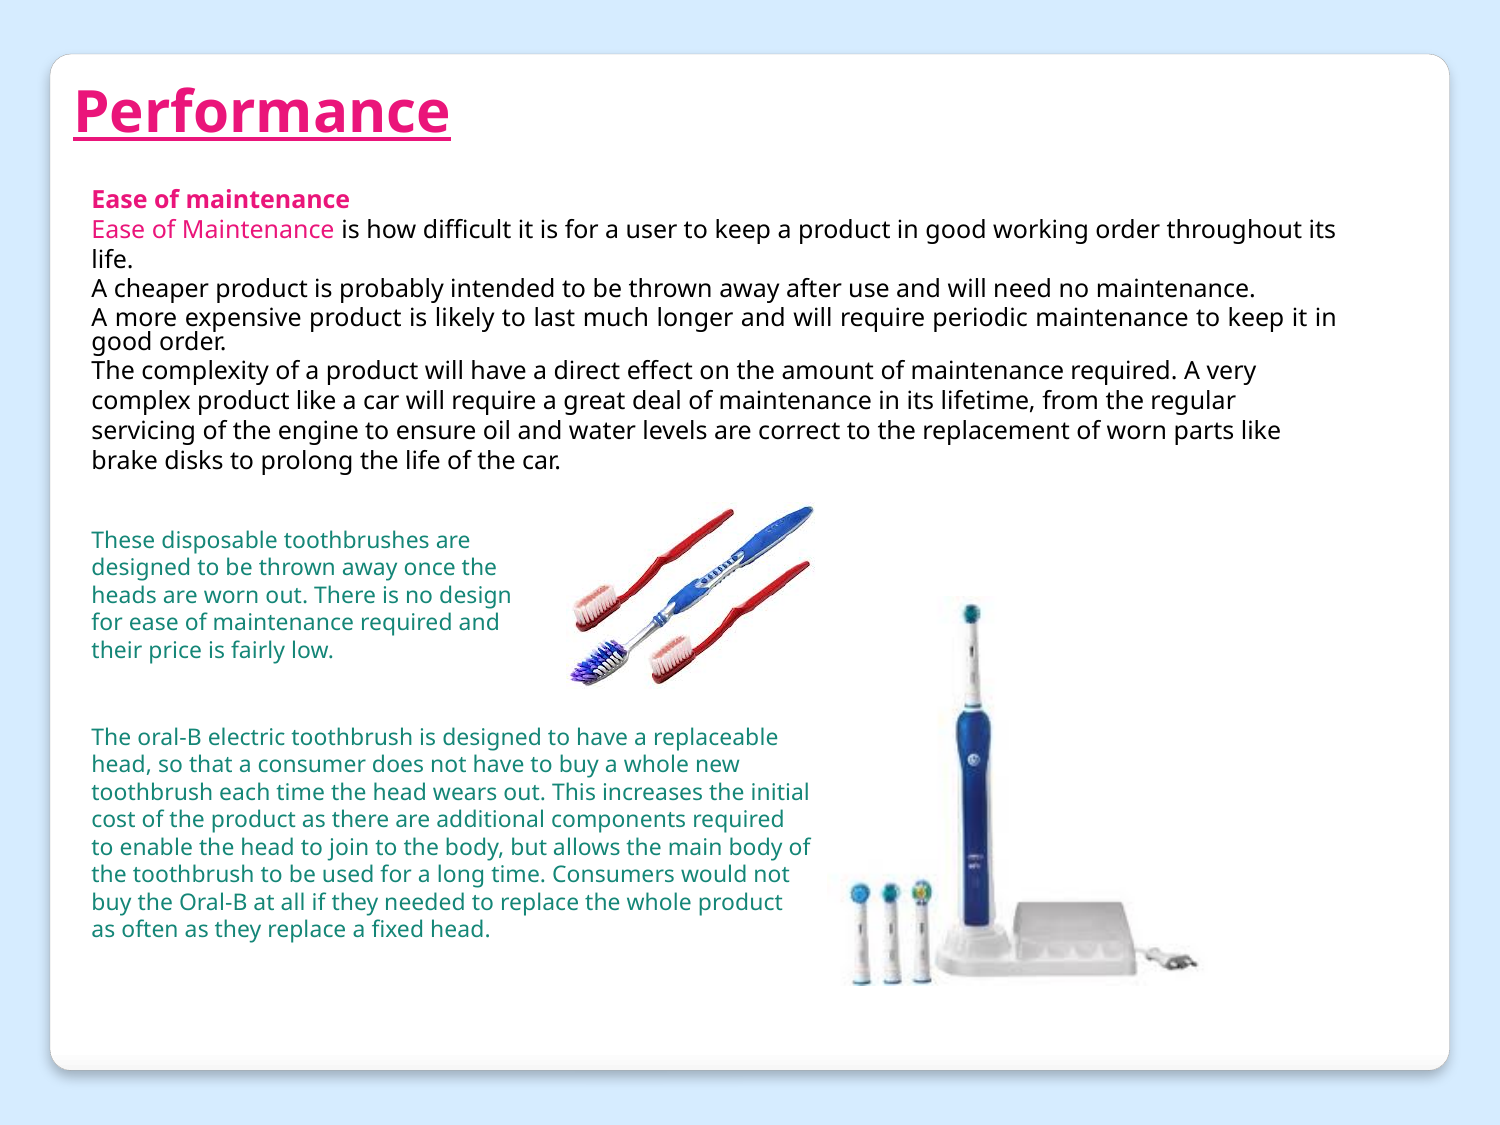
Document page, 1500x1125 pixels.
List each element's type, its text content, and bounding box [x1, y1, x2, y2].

text_box Performance [58, 66, 1325, 152]
picture [566, 502, 817, 691]
text_box Ease of maintenance Ease of Maintenance is how difficult it is for a user to keep a product in good working order throughout its life. A cheaper product is probably intended to be thrown away after use and will need no maintenance. A more expensive product is likely to last much longer and will require periodic maintenance to keep it in good order. The complexity of a product will have a direct effect on the amount of maintenance required. A very complex product like a car will require a great deal of maintenance in its lifetime, from the regular servicing of the engine to ensure oil and water levels are correct to the replacement of worn parts like brake disks to prolong the life of the car. [76, 175, 1354, 512]
text_box The oral-B electric toothbrush is designed to have a replaceable head, so that a consumer does not have to buy a whole new toothbrush each time the head wears out. This increases the initial cost of the product as there are additional components required to enable the head to join to the body, but allows the main body of the toothbrush to be used for a long time. Consumers would not buy the Oral-B at all if they needed to replace the whole product as often as they replace a fixed head. [76, 715, 819, 950]
picture [827, 596, 1218, 987]
text_box These disposable toothbrushes are designed to be thrown away once the heads are worn out. There is no design for ease of maintenance required and their price is fairly low. [76, 518, 559, 671]
